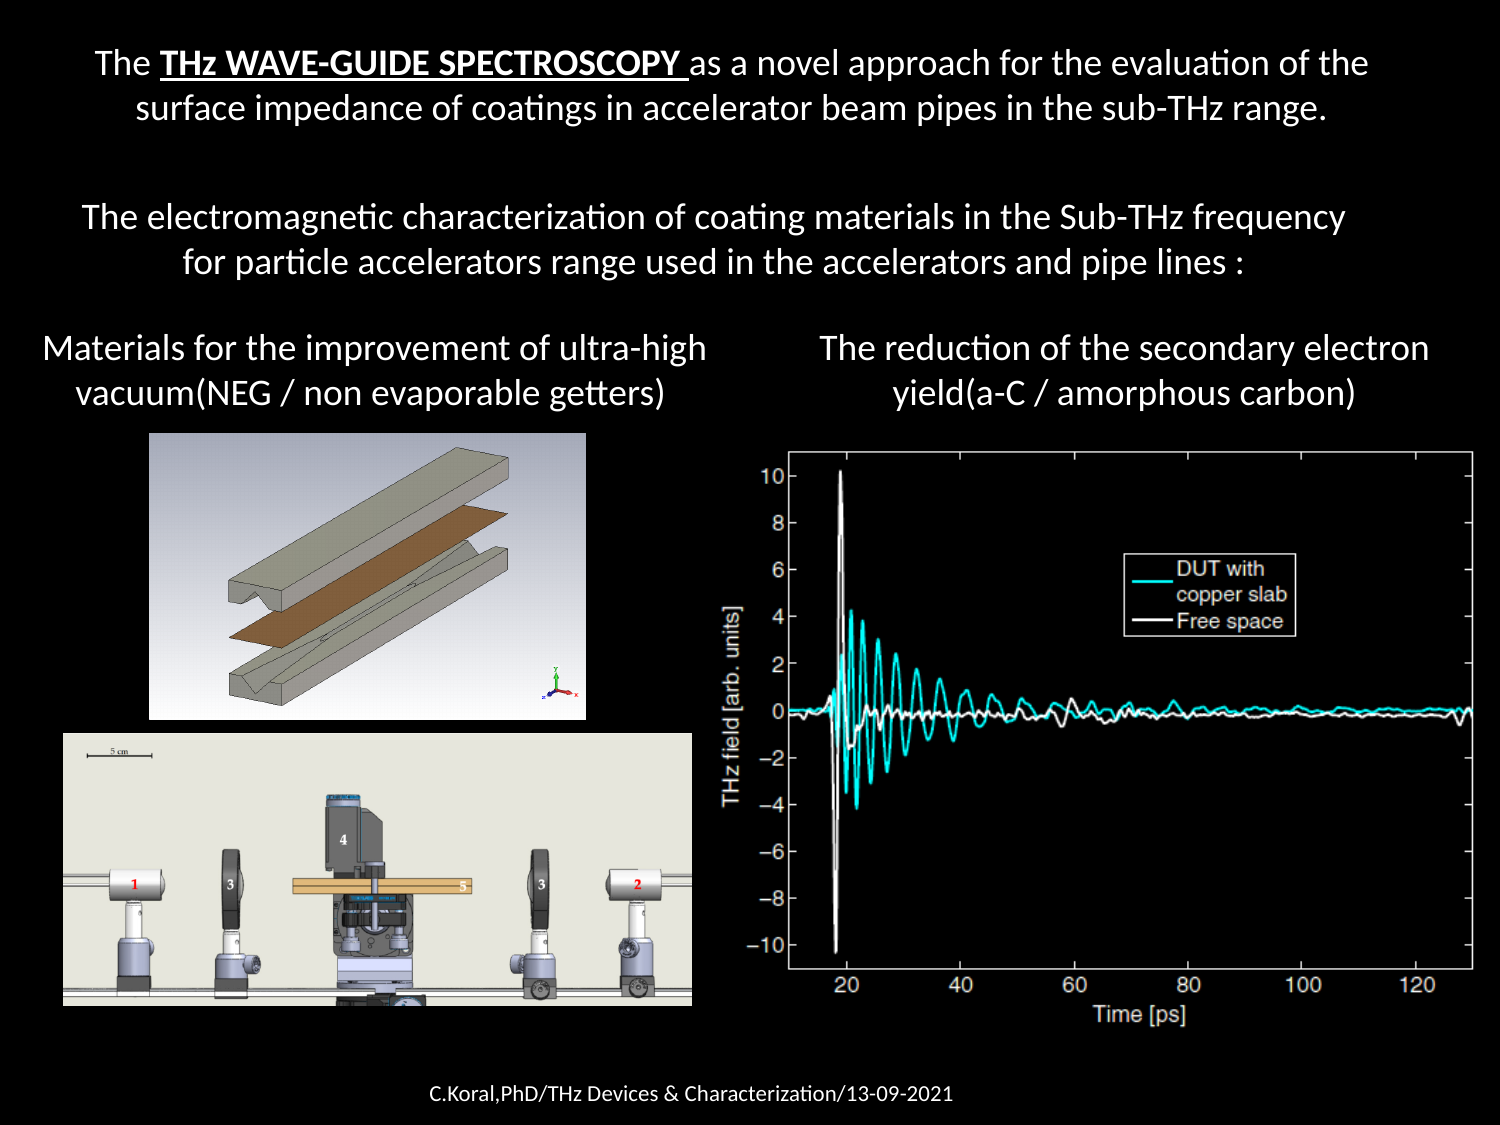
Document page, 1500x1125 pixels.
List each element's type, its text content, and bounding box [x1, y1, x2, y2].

text_box C.Koral,PhD/THz Devices & Characterization/13-09-2021 [414, 1071, 970, 1114]
picture [63, 433, 1496, 1035]
text_box The THz WAVE-GUIDE SPECTROSCOPY as a novel approach for the evaluation of the surface impedance of coatings in accelerator beam pipes in the sub-THz range. [53, 30, 1412, 136]
picture [149, 433, 586, 720]
text_box Materials for the improvement of ultra-high vacuum(NEG / non evaporable getters) [0, 315, 750, 466]
text_box The reduction of the secondary electron yield(a-C / amorphous carbon) [749, 315, 1500, 421]
text_box The electromagnetic characterization of coating materials in the Sub-THz frequency for particle accelerators range used in the accelerators and pipe lines : [53, 184, 1376, 290]
